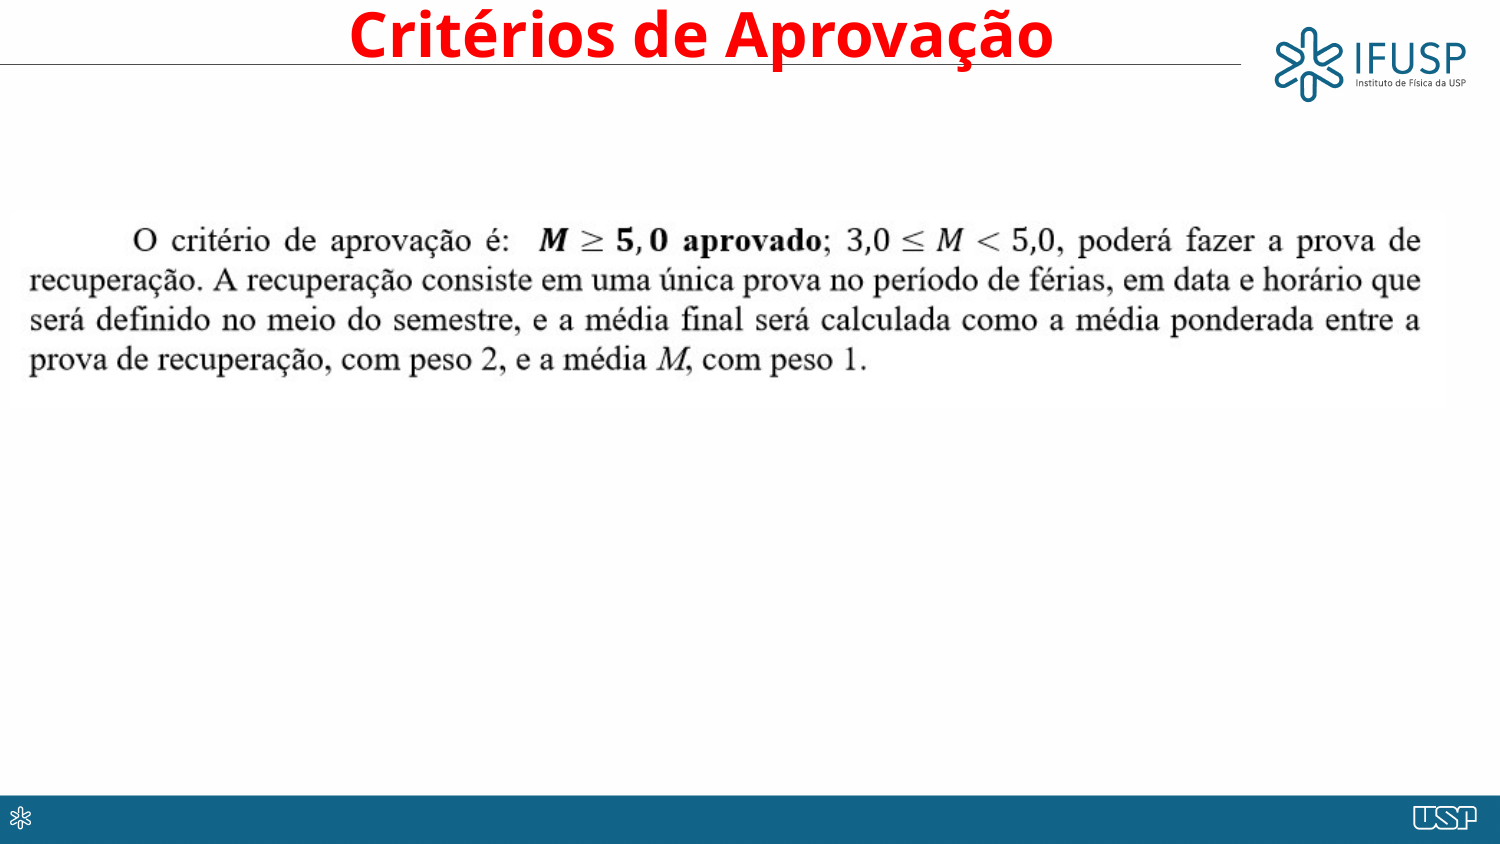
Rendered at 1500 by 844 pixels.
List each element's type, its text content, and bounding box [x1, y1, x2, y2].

picture [0, 0, 1500, 844]
text_box Critérios de Aprovação [333, 0, 1176, 78]
